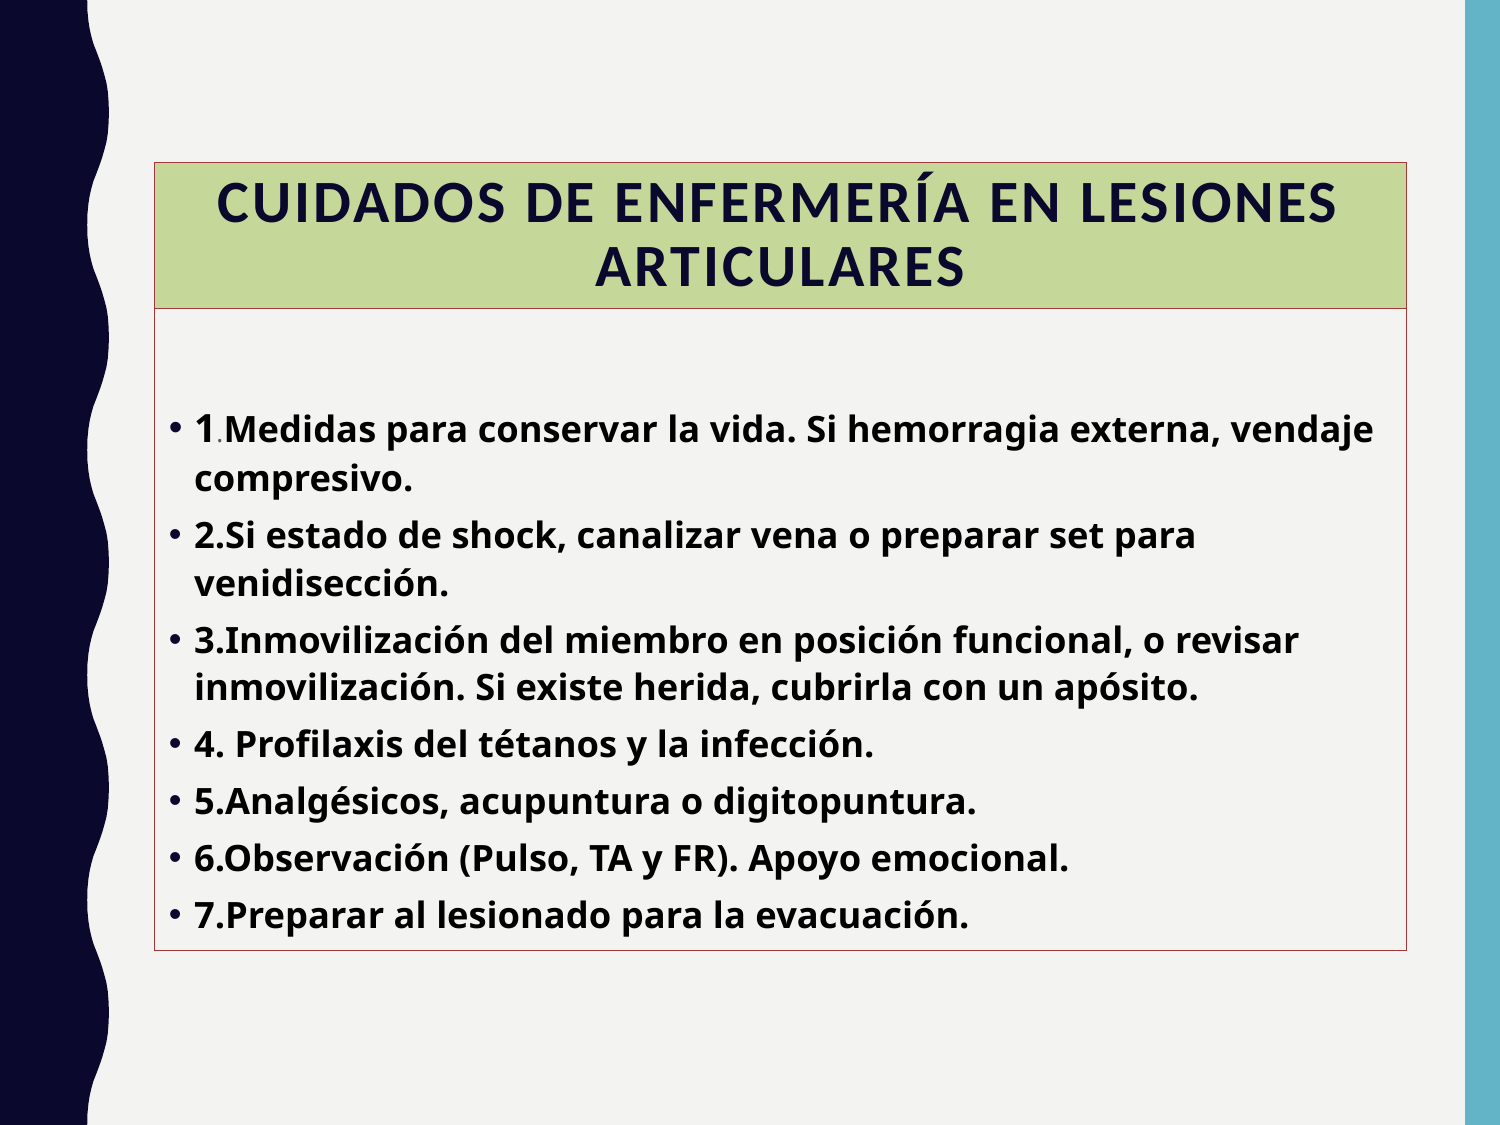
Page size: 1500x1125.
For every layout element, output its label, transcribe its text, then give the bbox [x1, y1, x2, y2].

list 1.Medidas para conservar la vida. Si hemorragia externa, vendaje compresivo. 2.Si estado de shock, canalizar vena o preparar set para venidisección. 3.Inmovilización del miembro en posición funcional, o revisar inmovilización. Si existe herida, cubrirla con un apósito. 4. Profilaxis del tétanos y la infección. 5.Analgésicos, acupuntura o digitopuntura. 6.Observación (Pulso, TA y FR). Apoyo emocional. 7.Preparar al lesionado para la evacuación. [154, 308, 1407, 951]
title Cuidados de enfermería EN LESIONES ARTICULARES [154, 162, 1407, 308]
